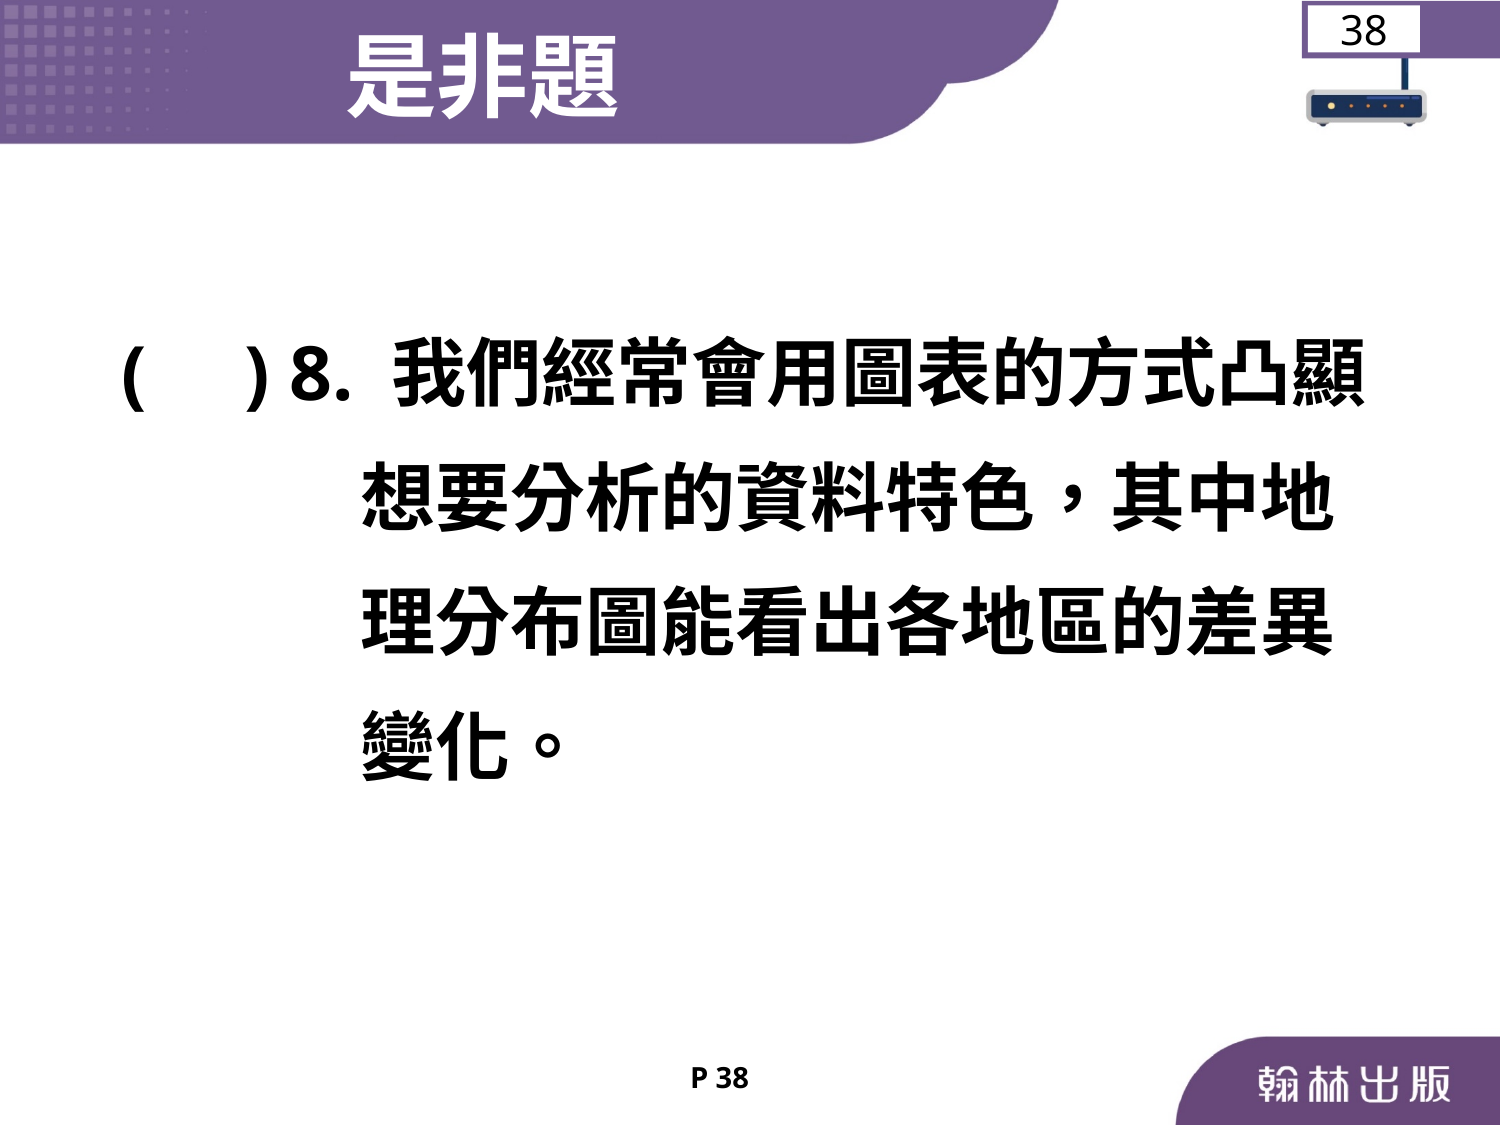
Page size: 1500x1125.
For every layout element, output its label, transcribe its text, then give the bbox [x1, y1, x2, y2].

picture [0, 0, 1500, 1125]
title 是非題 [330, 0, 1222, 162]
text_box P 38 [675, 1052, 854, 1102]
list ( ) 8. 我們經常會用圖表的方式凸顯 想要分析的資料特色，其中地 理分布圖能看出各地區的差異 變化。 [38, 300, 1462, 989]
text_box 38 [1307, 4, 1421, 53]
text_box [1301, 0, 1500, 59]
